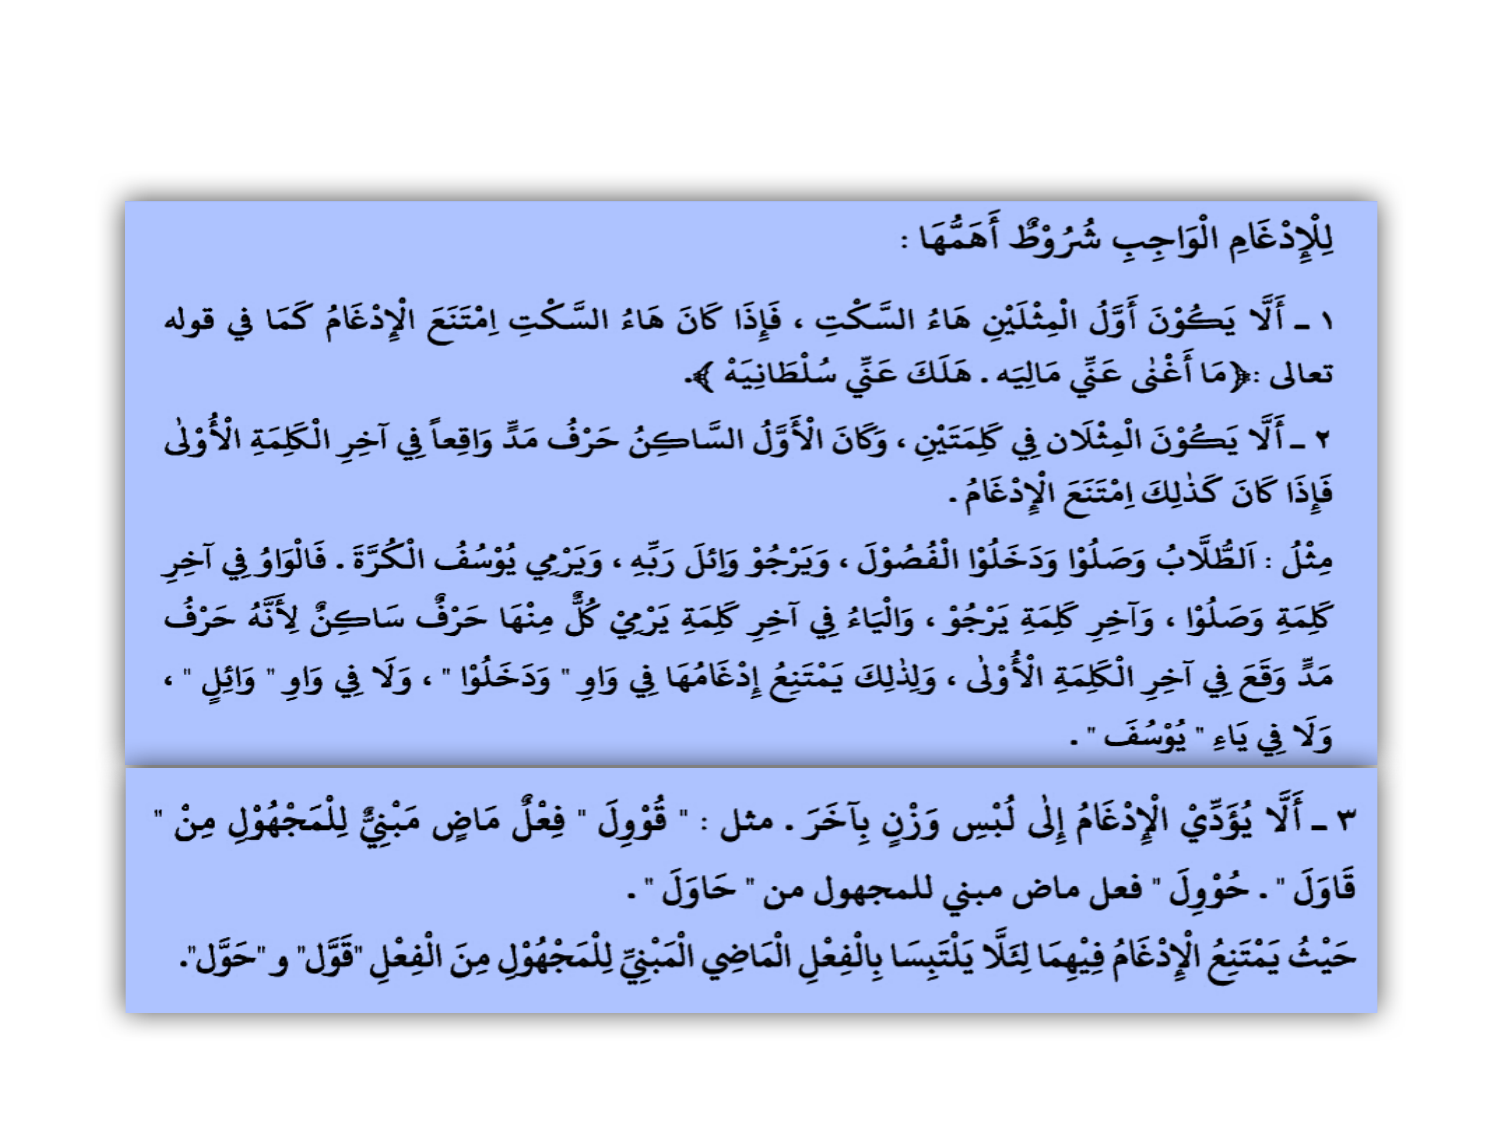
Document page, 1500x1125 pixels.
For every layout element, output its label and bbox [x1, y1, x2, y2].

picture [125, 768, 1378, 1013]
picture [124, 200, 1378, 766]
